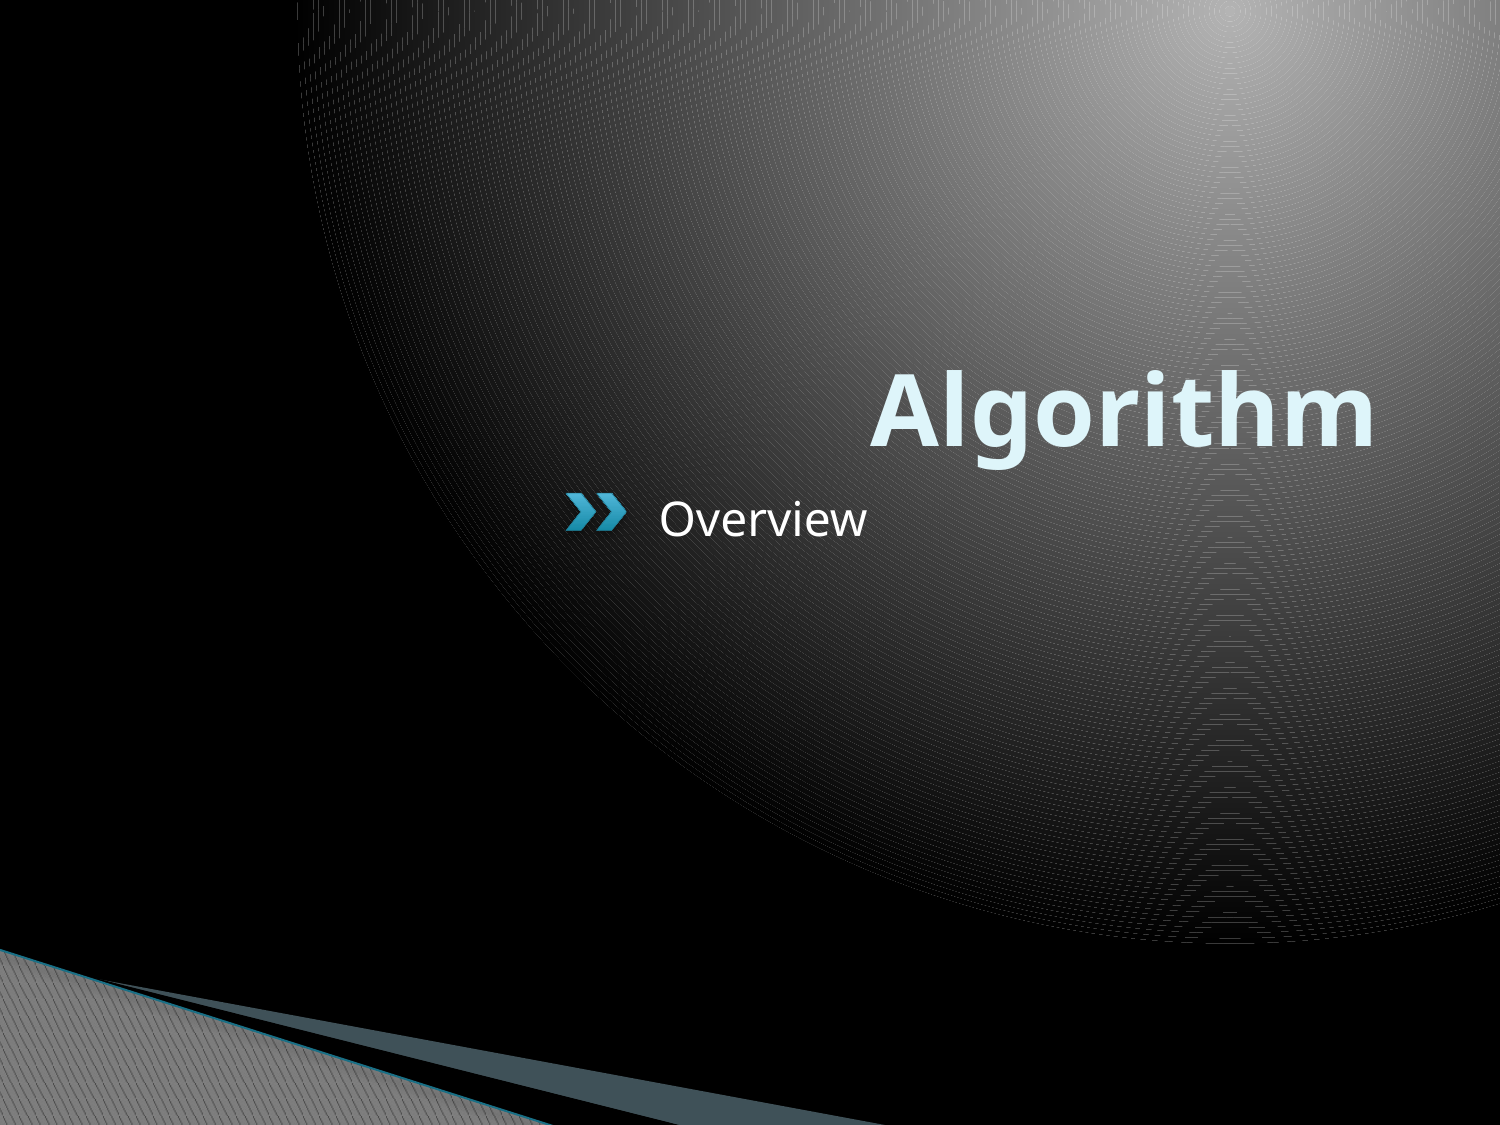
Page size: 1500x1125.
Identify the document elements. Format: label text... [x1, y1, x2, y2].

title Algorithm [118, 173, 1394, 474]
picture [0, 952, 543, 1125]
list Overview [643, 480, 1394, 720]
